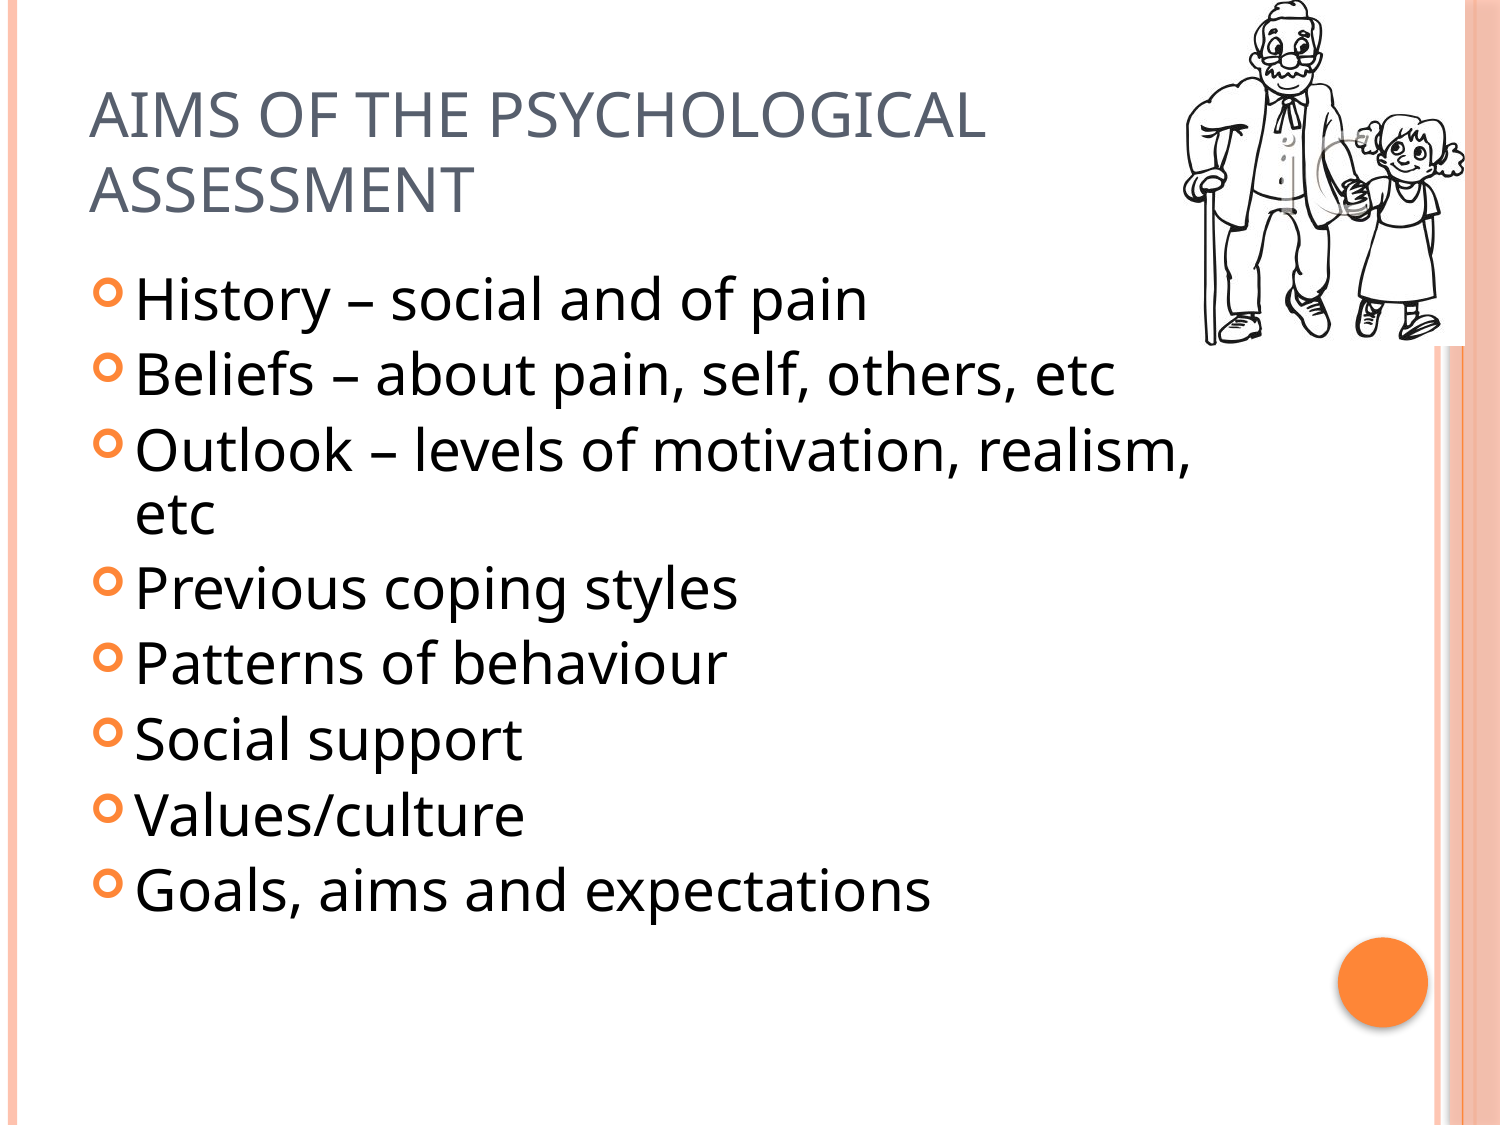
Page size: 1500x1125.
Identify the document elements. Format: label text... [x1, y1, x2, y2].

title Aims of the psychological assessment [75, 45, 1177, 233]
picture [1183, 0, 1466, 346]
list History – social and of pain Beliefs – about pain, self, others, etc Outlook – levels of motivation, realism, etc Previous coping styles Patterns of behaviour Social support Values/culture Goals, aims and expectations [75, 262, 1300, 1062]
